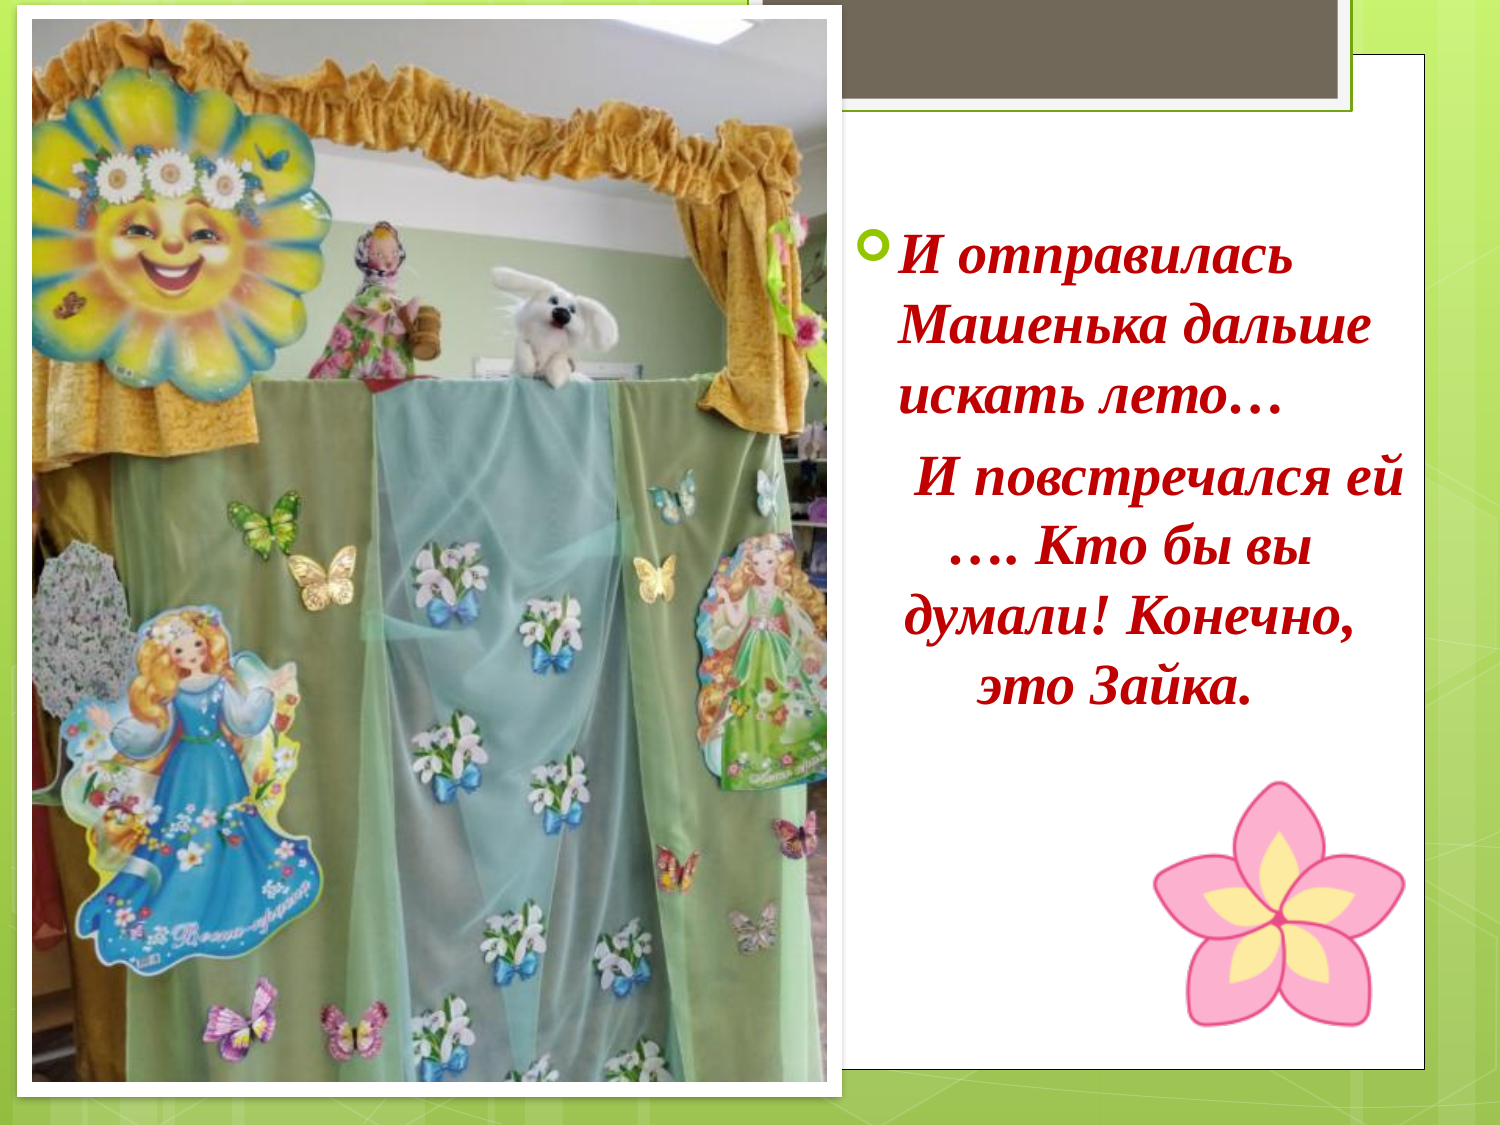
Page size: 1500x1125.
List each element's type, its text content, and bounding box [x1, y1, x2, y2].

picture [31, 18, 828, 1083]
picture [1146, 774, 1412, 1040]
list И отправилась Машенька дальше искать лето… И повстречался ей …. Кто бы вы думали! Конечно, это Зайка. [827, 208, 1424, 1106]
